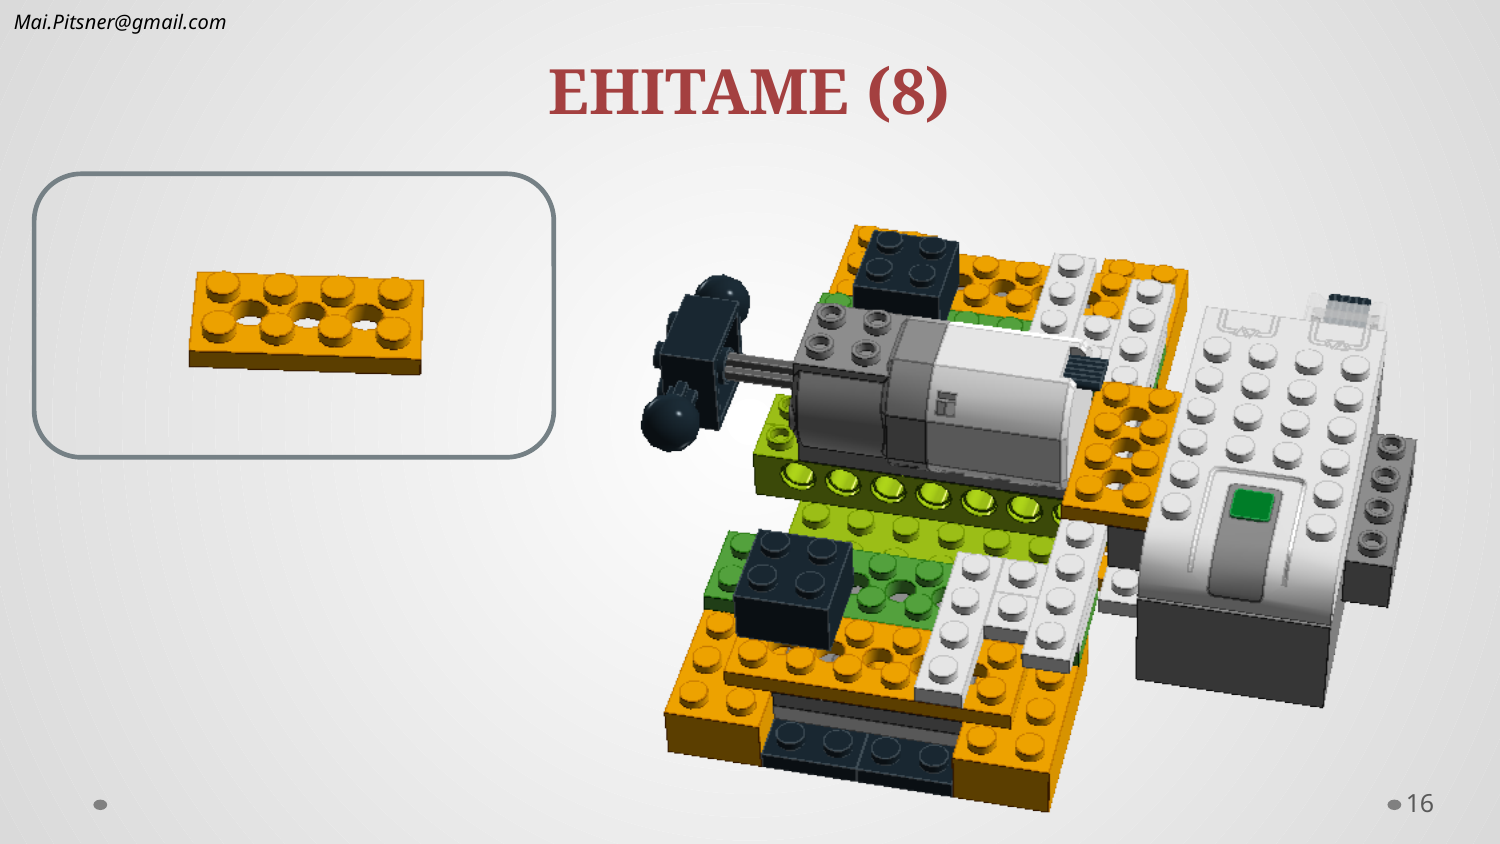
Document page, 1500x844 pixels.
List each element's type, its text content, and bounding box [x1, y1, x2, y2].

slide_number 16 [1430, 782, 1494, 827]
text_box [31, 171, 557, 460]
text_box EHITAME (8) [74, 0, 1425, 135]
picture [619, 197, 1427, 833]
picture [158, 237, 455, 407]
text_box Mai.Pitsner@gmail.com [0, 2, 74, 42]
